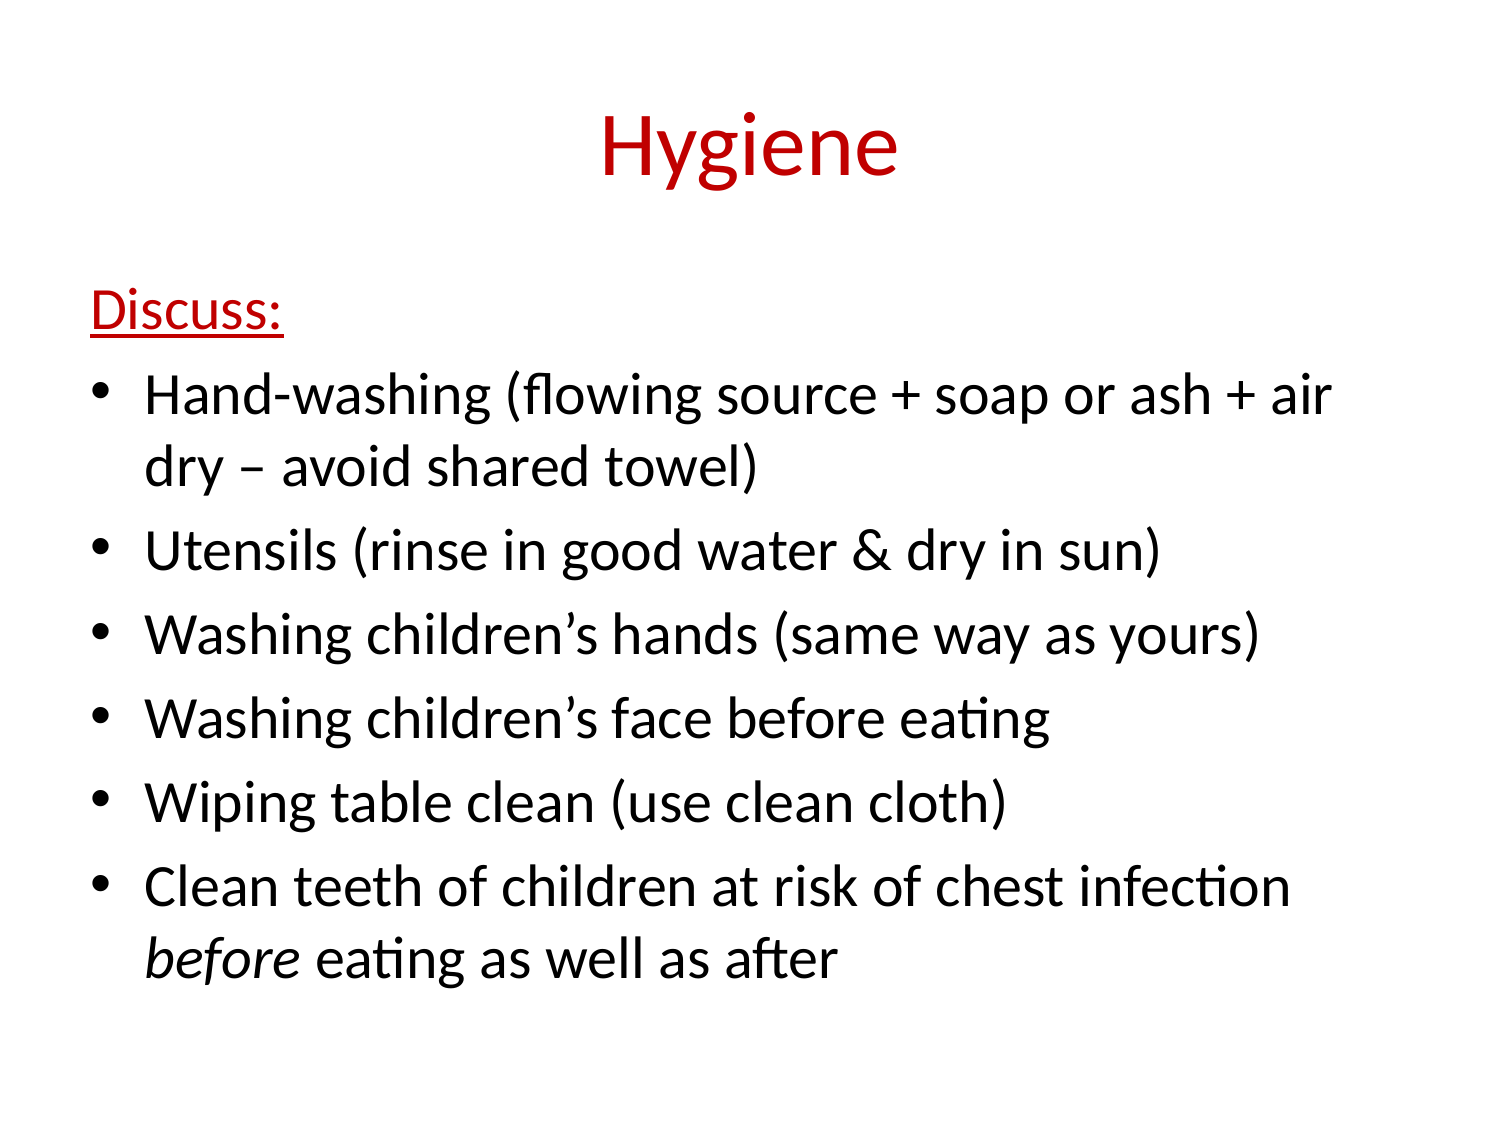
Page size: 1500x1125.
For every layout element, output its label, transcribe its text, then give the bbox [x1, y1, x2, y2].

list Discuss: Hand-washing (flowing source + soap or ash + air dry – avoid shared towel) Utensils (rinse in good water & dry in sun) Washing children’s hands (same way as yours) Washing children’s face before eating Wiping table clean (use clean cloth) Clean teeth of children at risk of chest infection before eating as well as after [75, 262, 1425, 1005]
title Hygiene [75, 45, 1425, 233]
